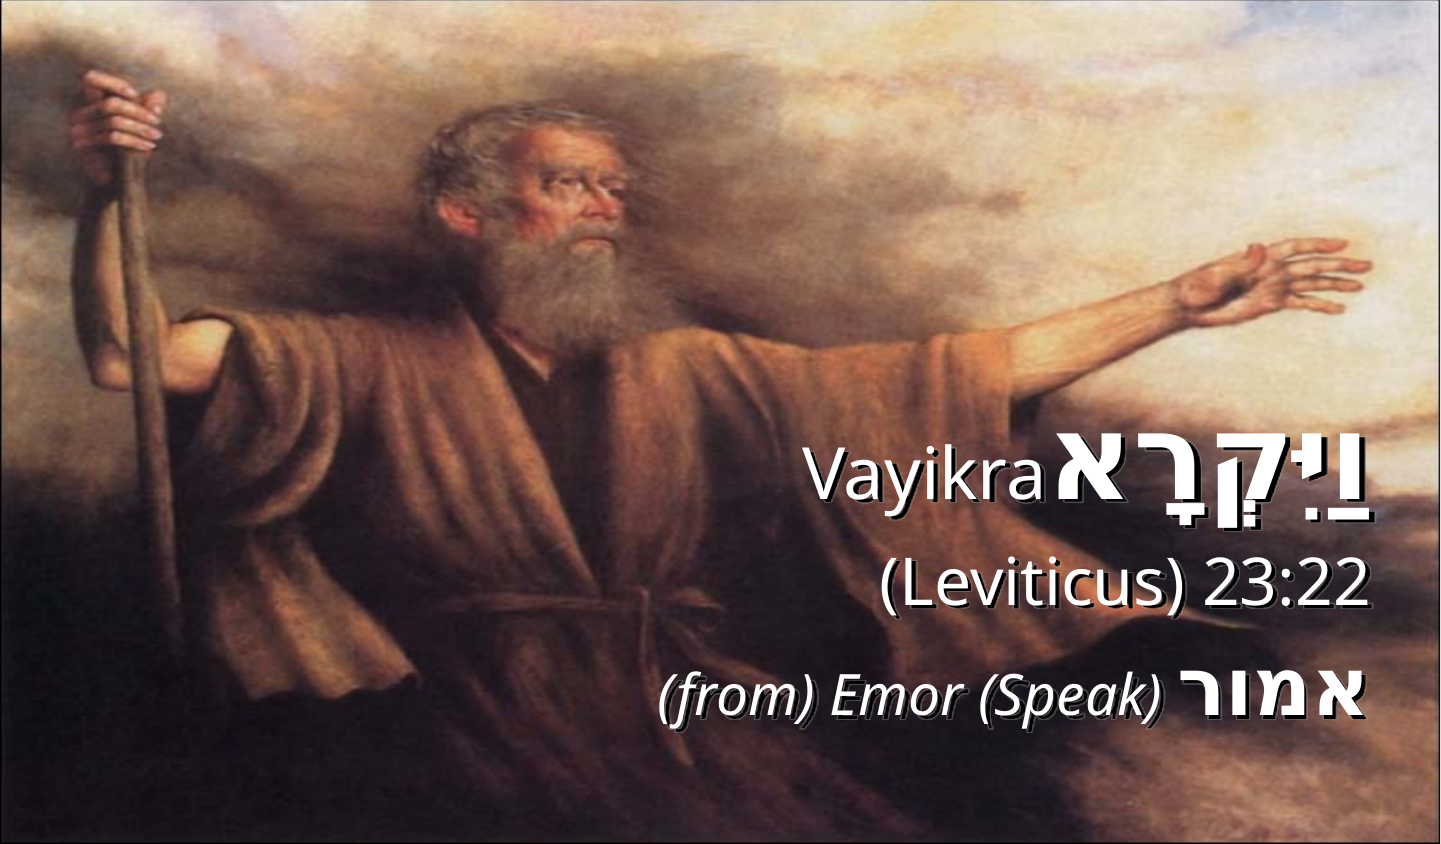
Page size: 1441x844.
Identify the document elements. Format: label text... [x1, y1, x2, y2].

picture [0, 0, 1441, 844]
list וַיִּקְרָאVayikra (Leviticus) 23:22 (from) Emor (Speak) אמור [18, 34, 1387, 809]
